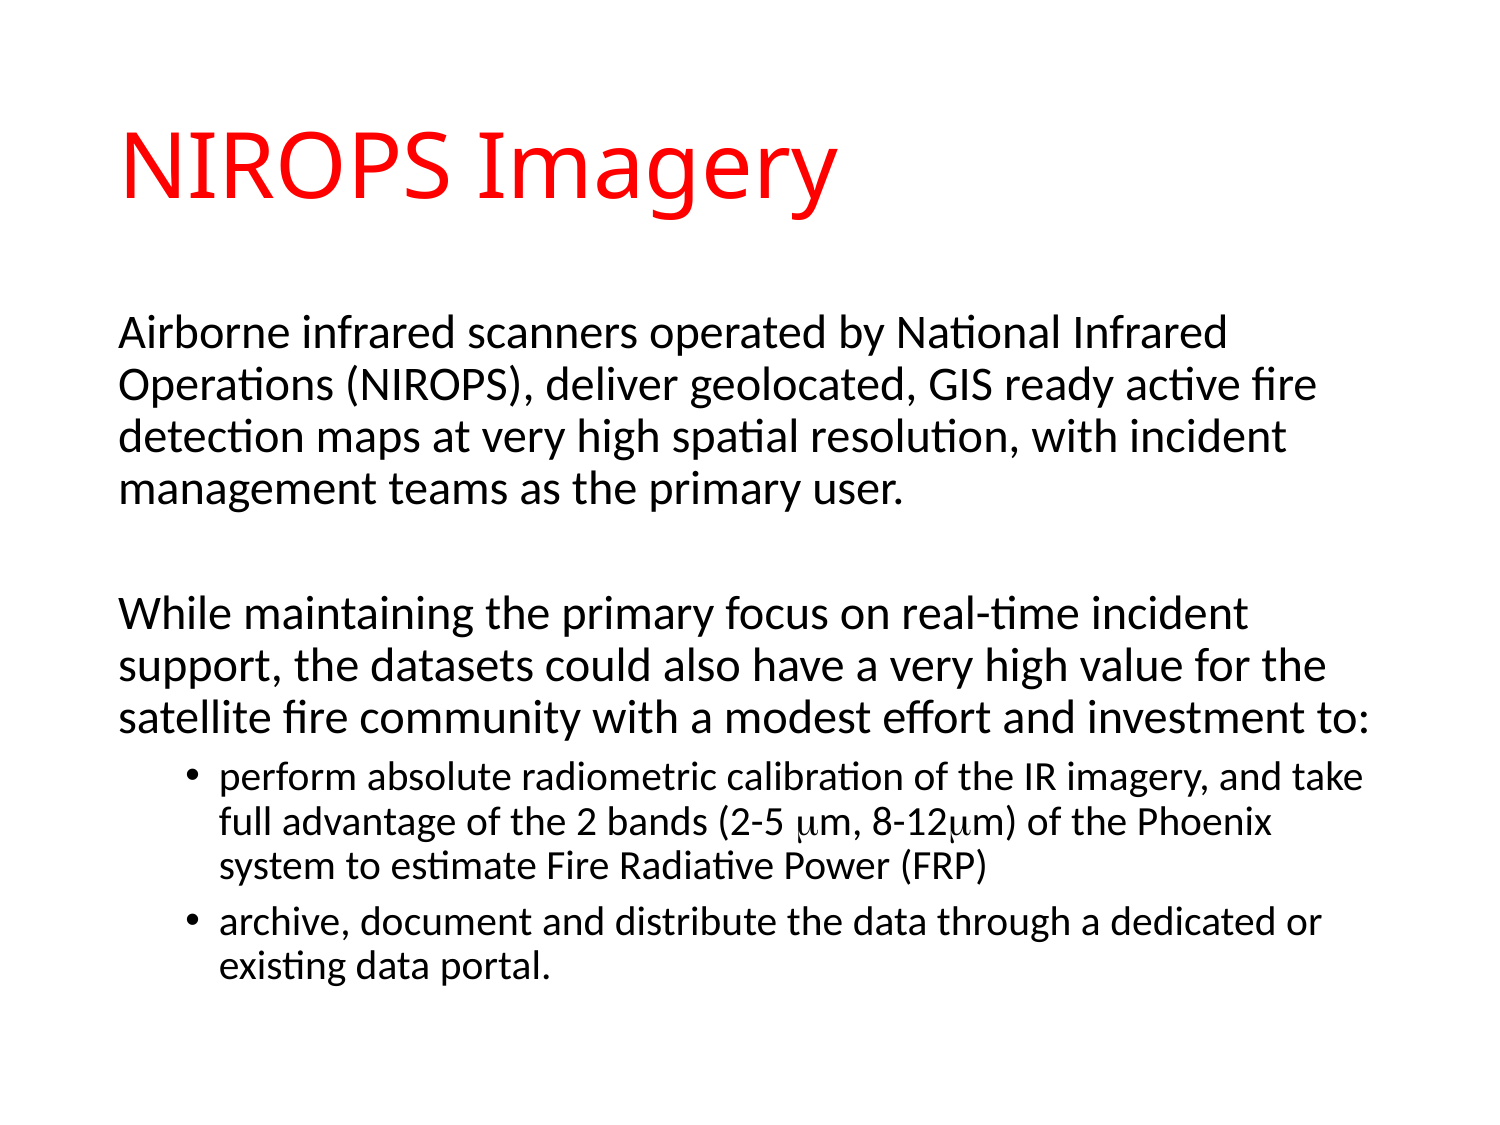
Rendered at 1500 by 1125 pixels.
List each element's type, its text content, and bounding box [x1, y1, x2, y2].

list Airborne infrared scanners operated by National Infrared Operations (NIROPS), deliver geolocated, GIS ready active fire detection maps at very high spatial resolution, with incident management teams as the primary user. While maintaining the primary focus on real-time incident support, the datasets could also have a very high value for the satellite fire community with a modest effort and investment to: perform absolute radiometric calibration of the IR imagery, and take full advantage of the 2 bands (2-5 mm, 8-12mm) of the Phoenix system to estimate Fire Radiative Power (FRP) archive, document and distribute the data through a dedicated or existing data portal. [103, 299, 1397, 1014]
title NIROPS Imagery [103, 59, 1397, 278]
